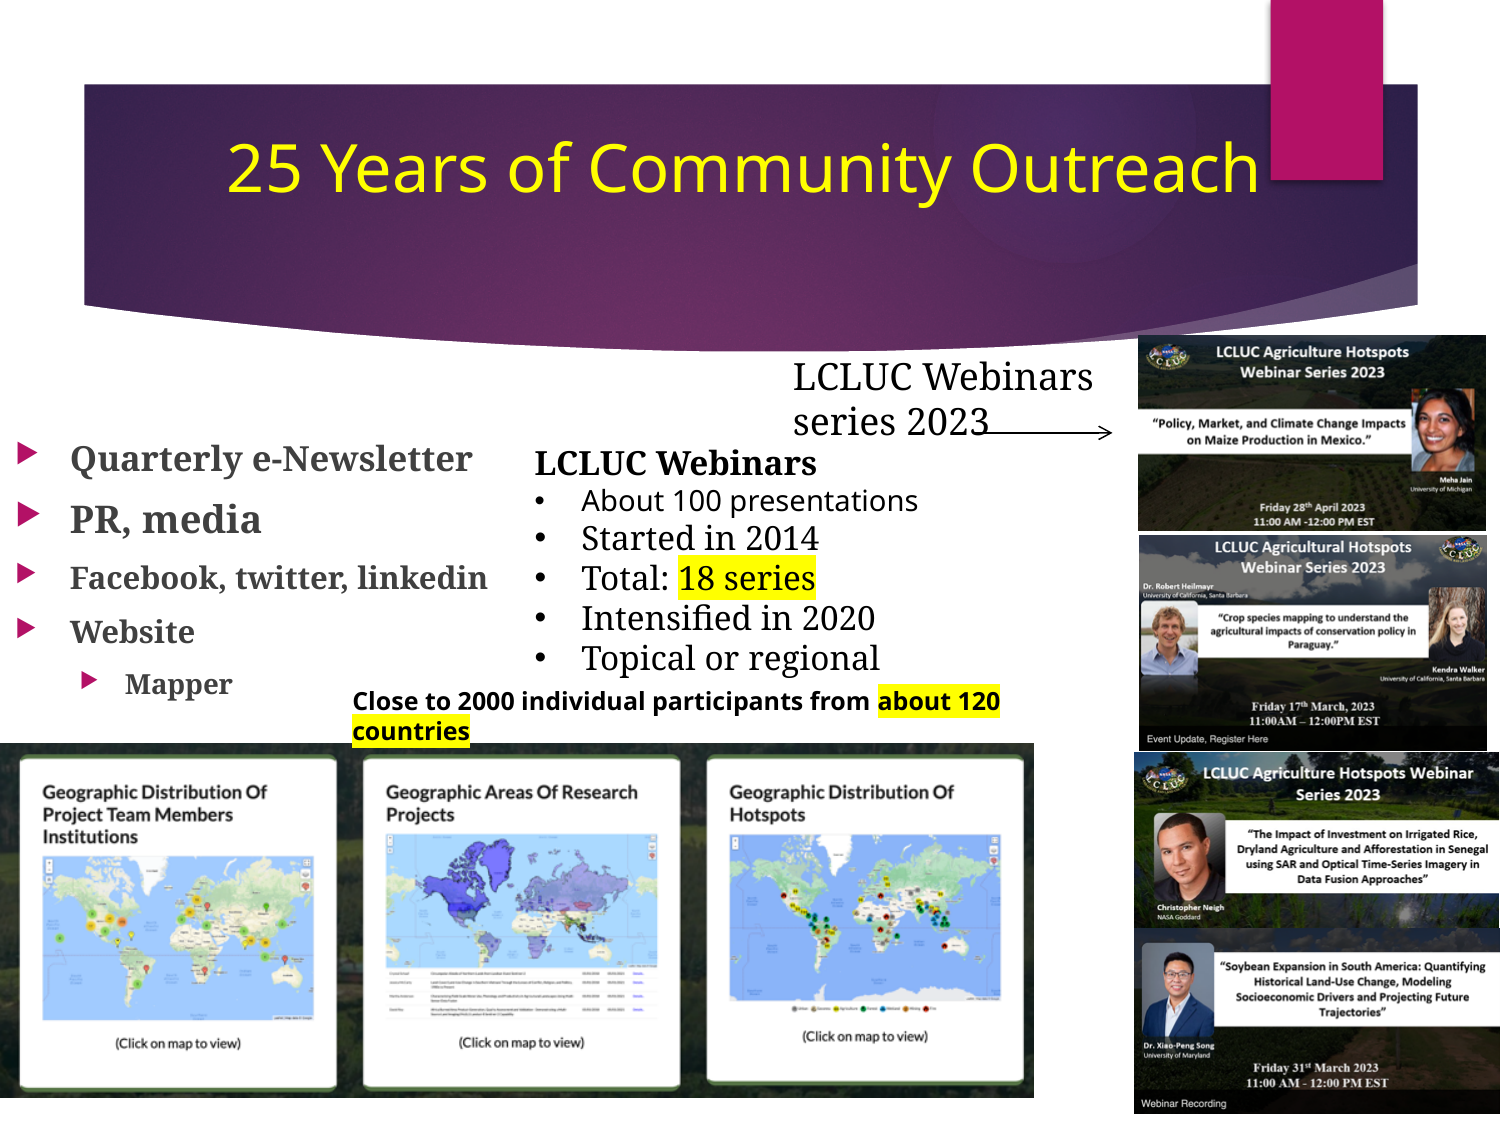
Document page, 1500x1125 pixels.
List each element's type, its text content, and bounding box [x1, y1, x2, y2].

text_box LCLUC Webinars About 100 presentations Started in 2014 Total: 18 series Intensified in 2020 Topical or regional [519, 435, 940, 677]
picture [1134, 752, 1500, 1114]
picture [1138, 335, 1487, 531]
picture [1139, 535, 1488, 751]
text_box LCLUC Webinars series 2023 [703, 345, 1123, 451]
title 25 Years of Community Outreach [51, 99, 1439, 233]
picture [0, 743, 1035, 1099]
list Quarterly e-Newsletter PR, media Facebook, twitter, linkedin Website Mapper [0, 370, 505, 725]
text_box Close to 2000 individual participants from about 120 countries [337, 677, 1133, 753]
